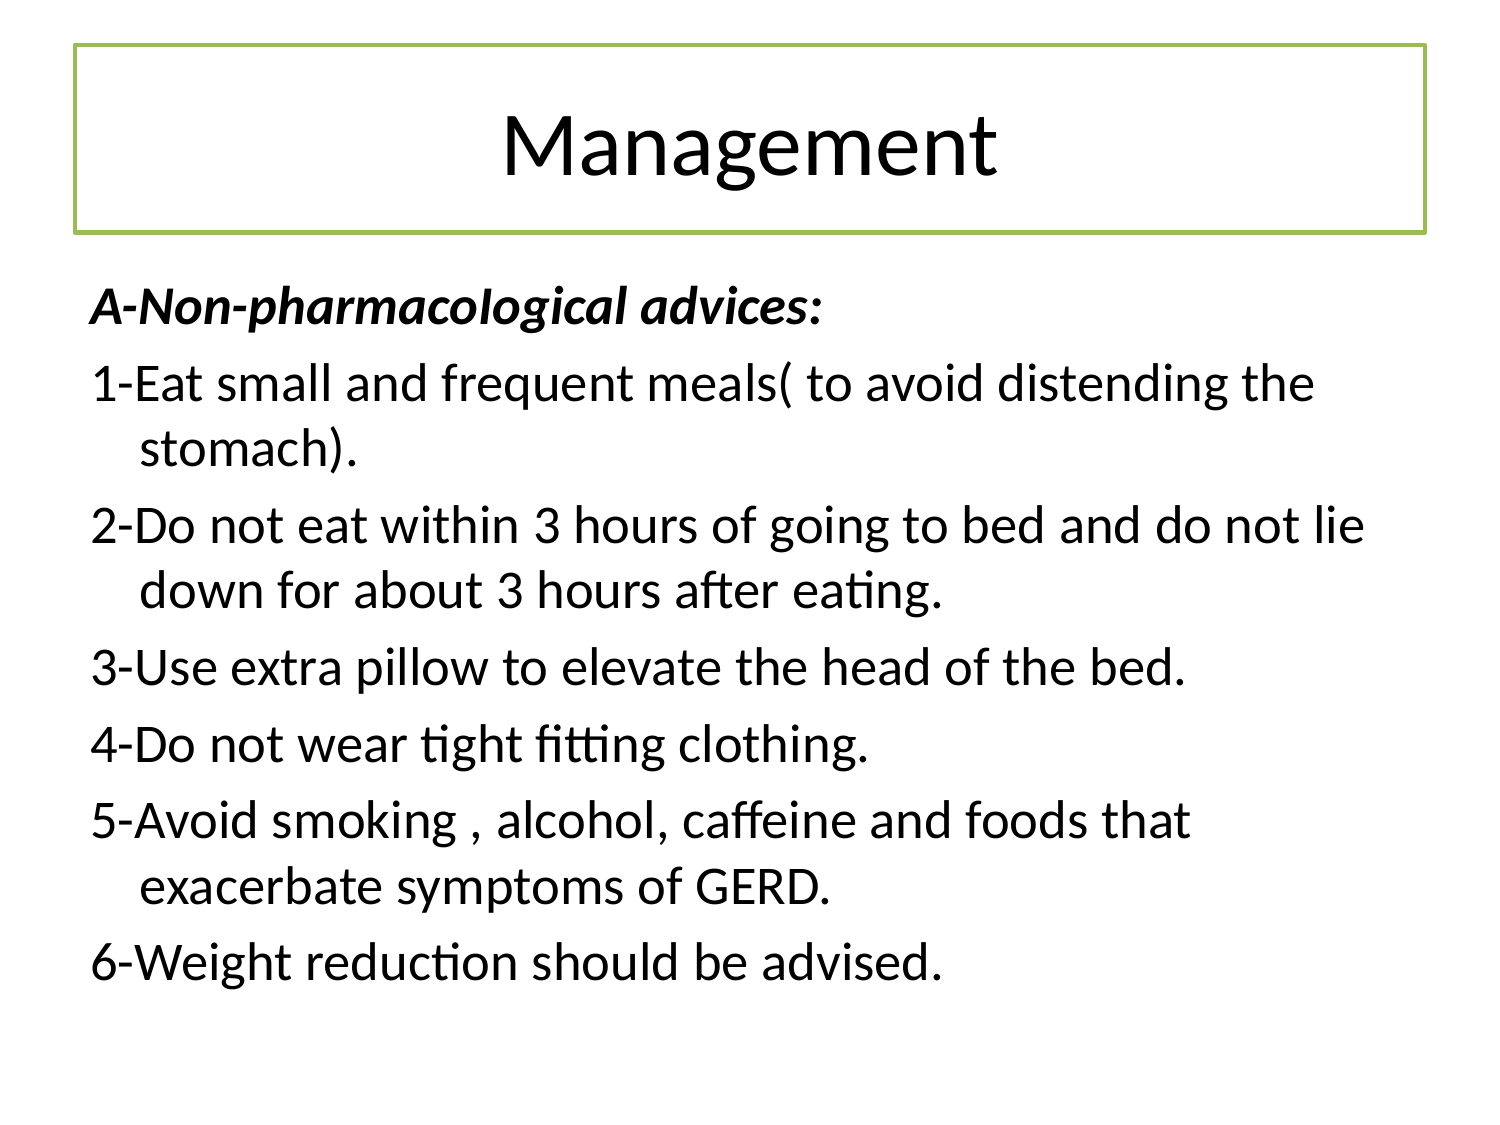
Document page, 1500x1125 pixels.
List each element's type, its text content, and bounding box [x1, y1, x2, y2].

list A-Non-pharmacoIogical advices: 1-Eat small and frequent meals( to avoid distending the stomach). 2-Do not eat within 3 hours of going to bed and do not lie down for about 3 hours after eating. 3-Use extra pillow to elevate the head of the bed. 4-Do not wear tight fitting clothing. 5-Avoid smoking , alcohol, caffeine and foods that exacerbate symptoms of GERD. 6-Weight reduction should be advised. [75, 262, 1425, 1005]
title Management [73, 43, 1427, 235]
